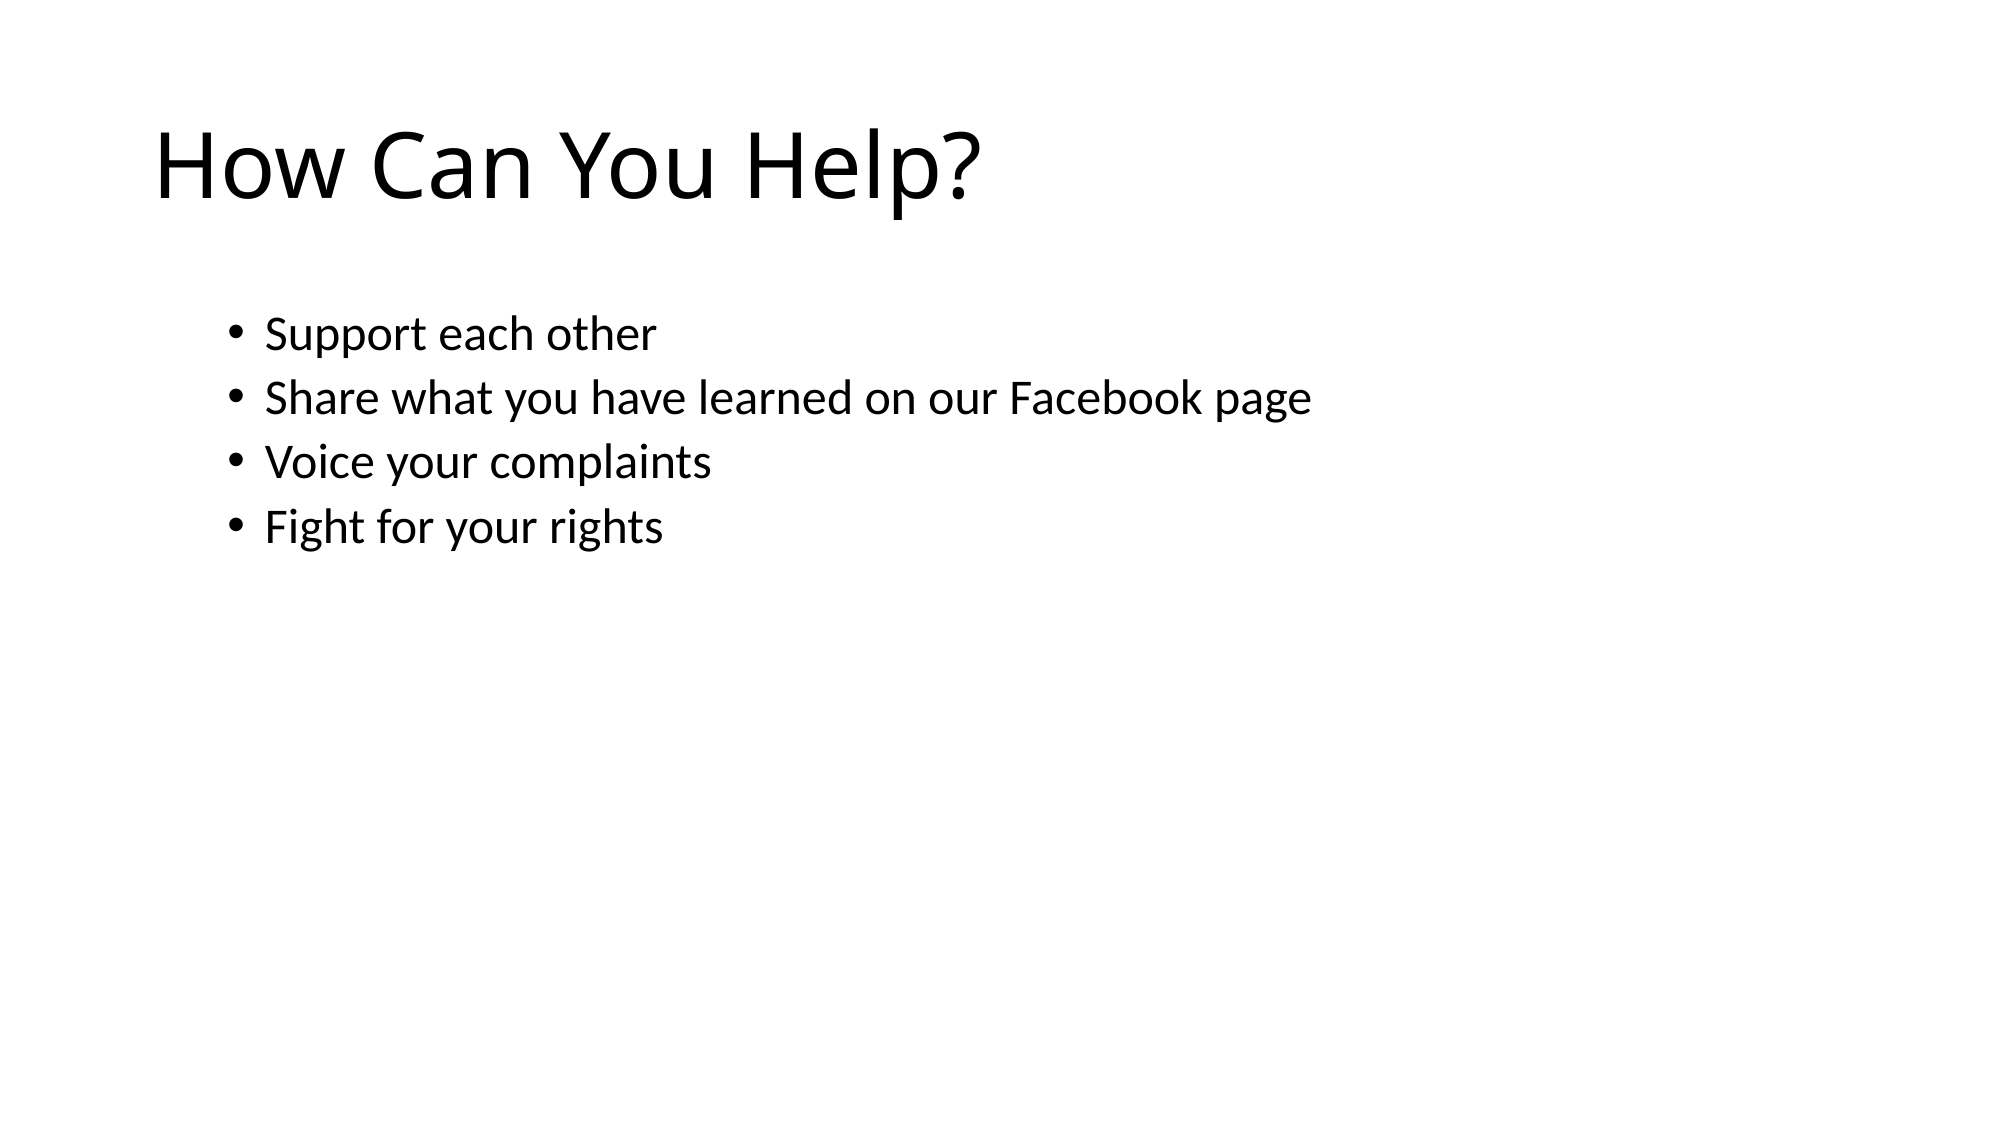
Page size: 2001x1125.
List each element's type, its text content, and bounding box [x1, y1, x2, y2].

list Support each other Share what you have learned on our Facebook page Voice your complaints Fight for your rights [137, 299, 1863, 1014]
title How Can You Help? [137, 59, 1863, 278]
